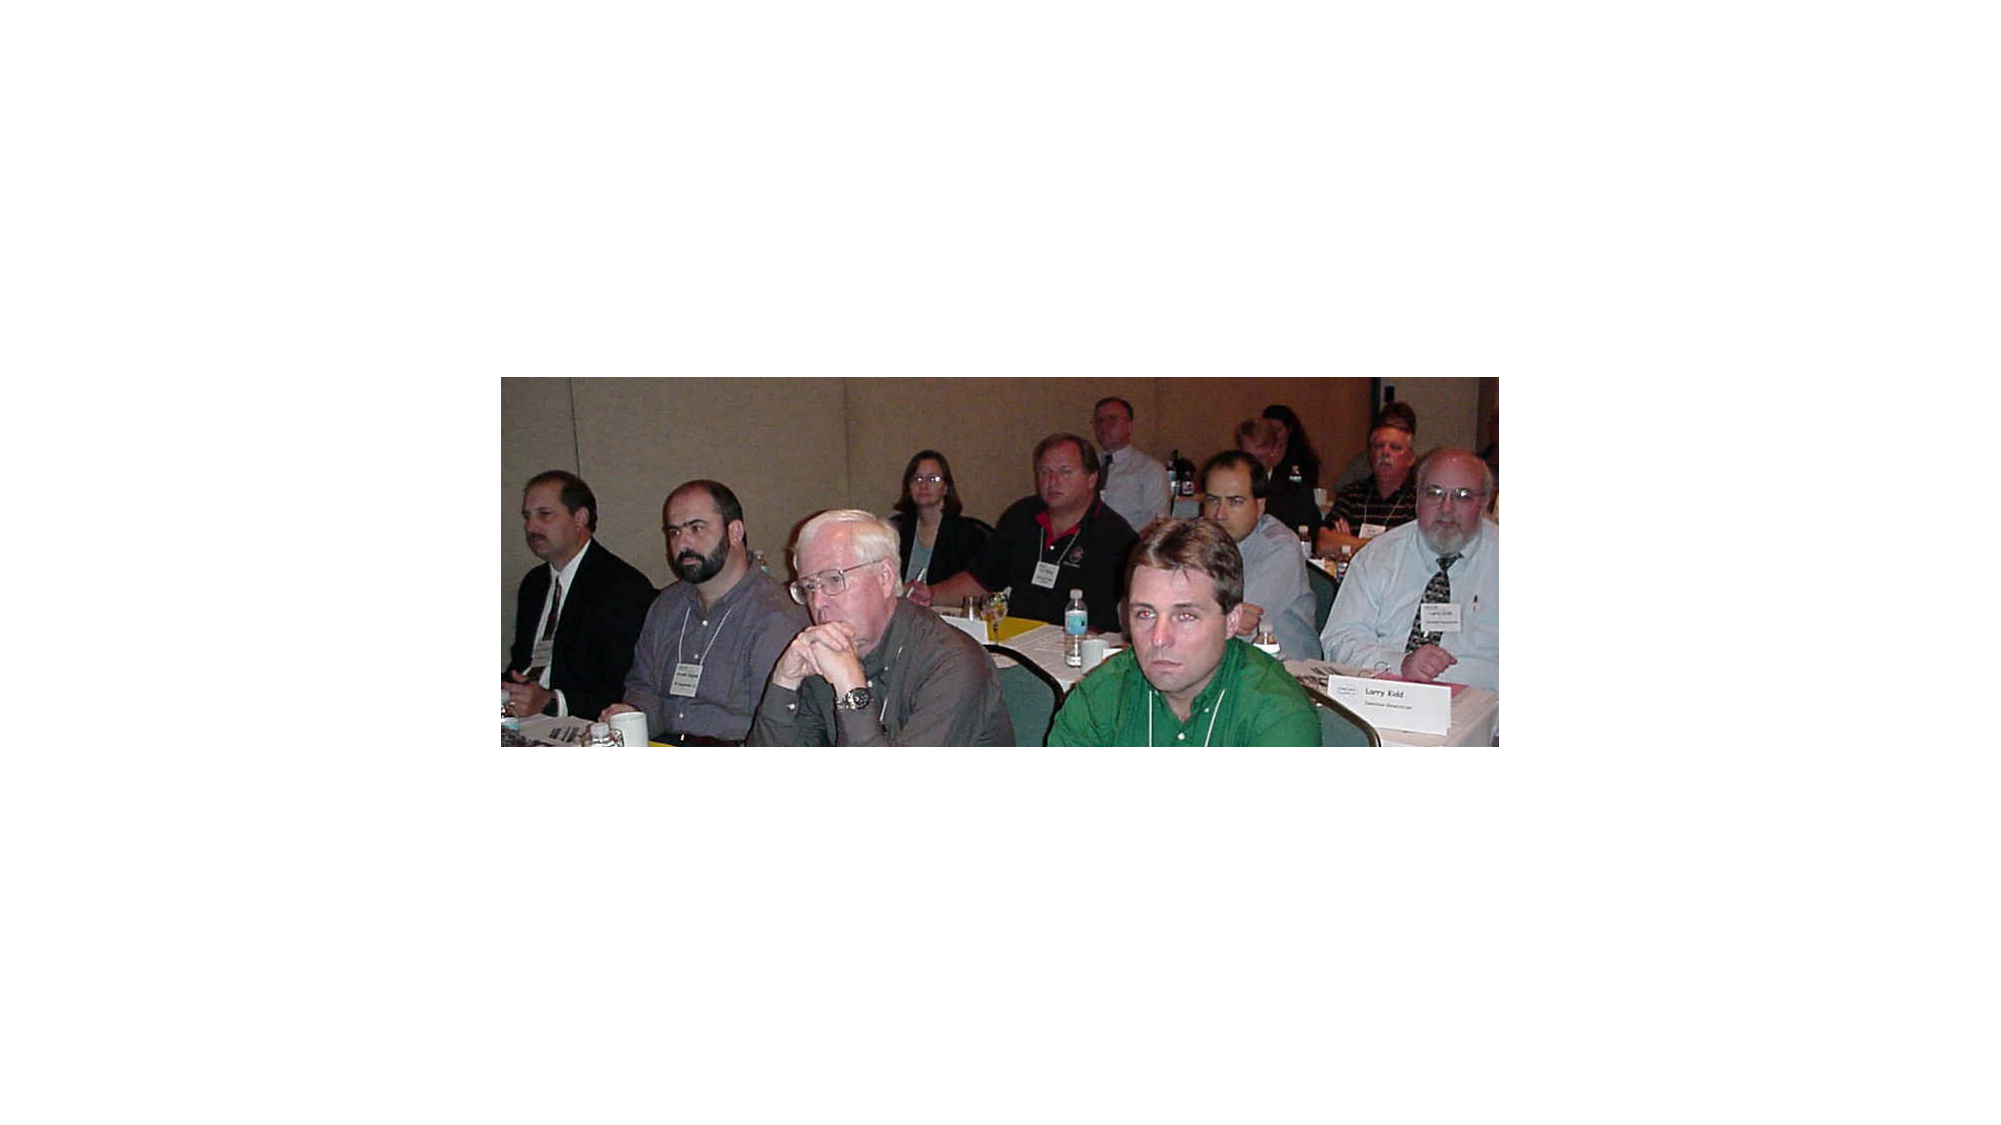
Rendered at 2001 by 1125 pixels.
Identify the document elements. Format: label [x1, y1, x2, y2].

picture [501, 377, 1499, 747]
